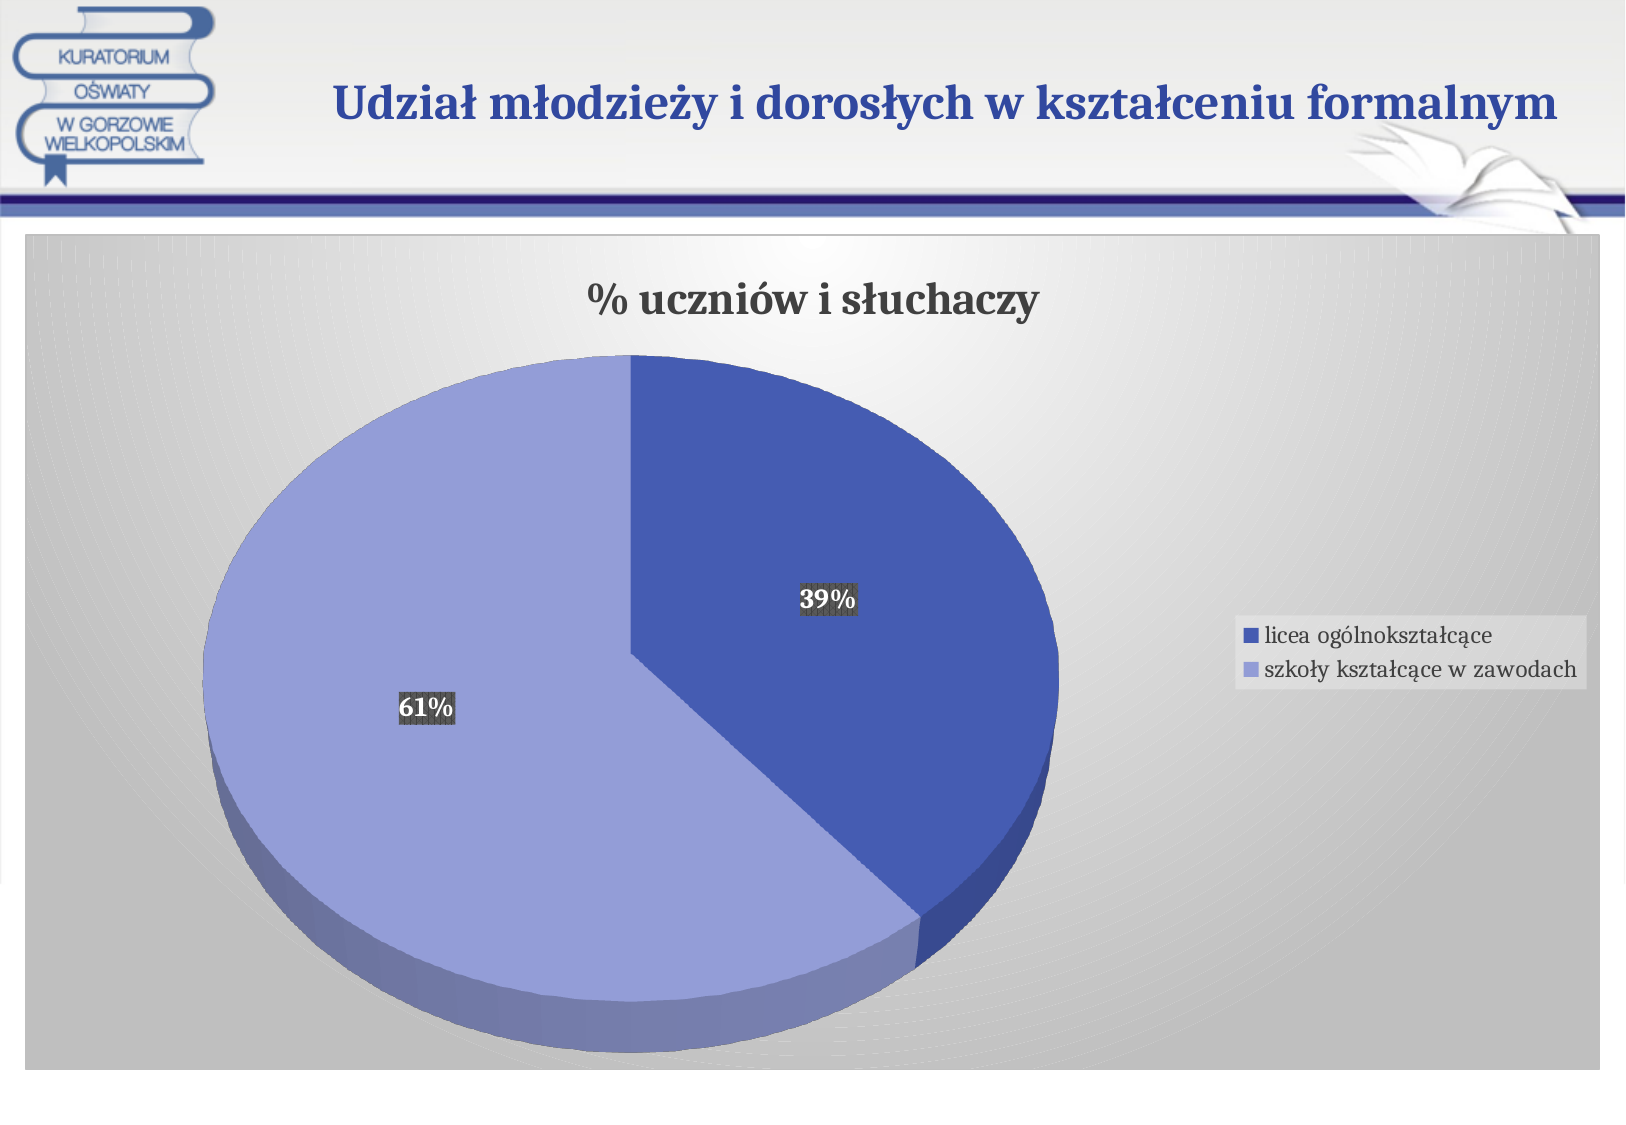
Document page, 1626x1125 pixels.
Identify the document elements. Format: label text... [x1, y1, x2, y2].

picture [0, 0, 1626, 1125]
title Udział młodzieży i dorosłych w kształceniu formalnym [317, 23, 1600, 176]
chart [25, 234, 1600, 1071]
